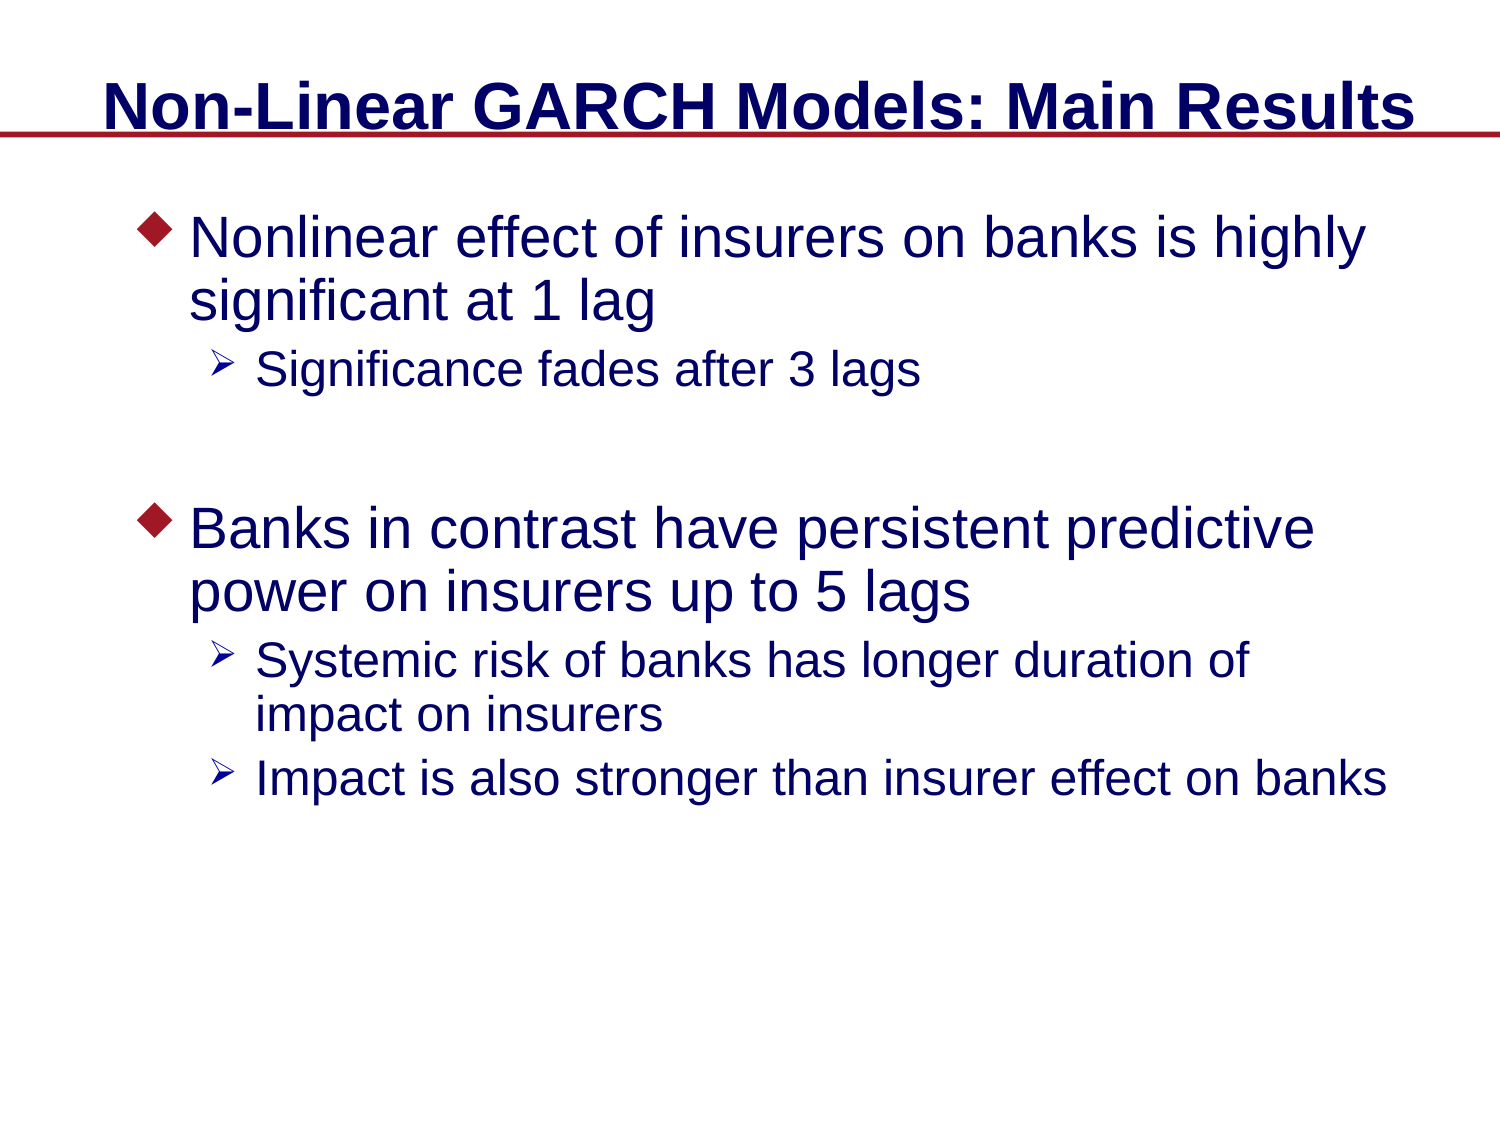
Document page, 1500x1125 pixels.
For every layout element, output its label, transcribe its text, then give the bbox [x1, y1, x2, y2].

title Non-Linear GARCH Models: Main Results [87, 37, 1473, 151]
list Nonlinear effect of insurers on banks is highly significant at 1 lag Significance fades after 3 lags Banks in contrast have persistent predictive power on insurers up to 5 lags Systemic risk of banks has longer duration of impact on insurers Impact is also stronger than insurer effect on banks [117, 199, 1426, 885]
